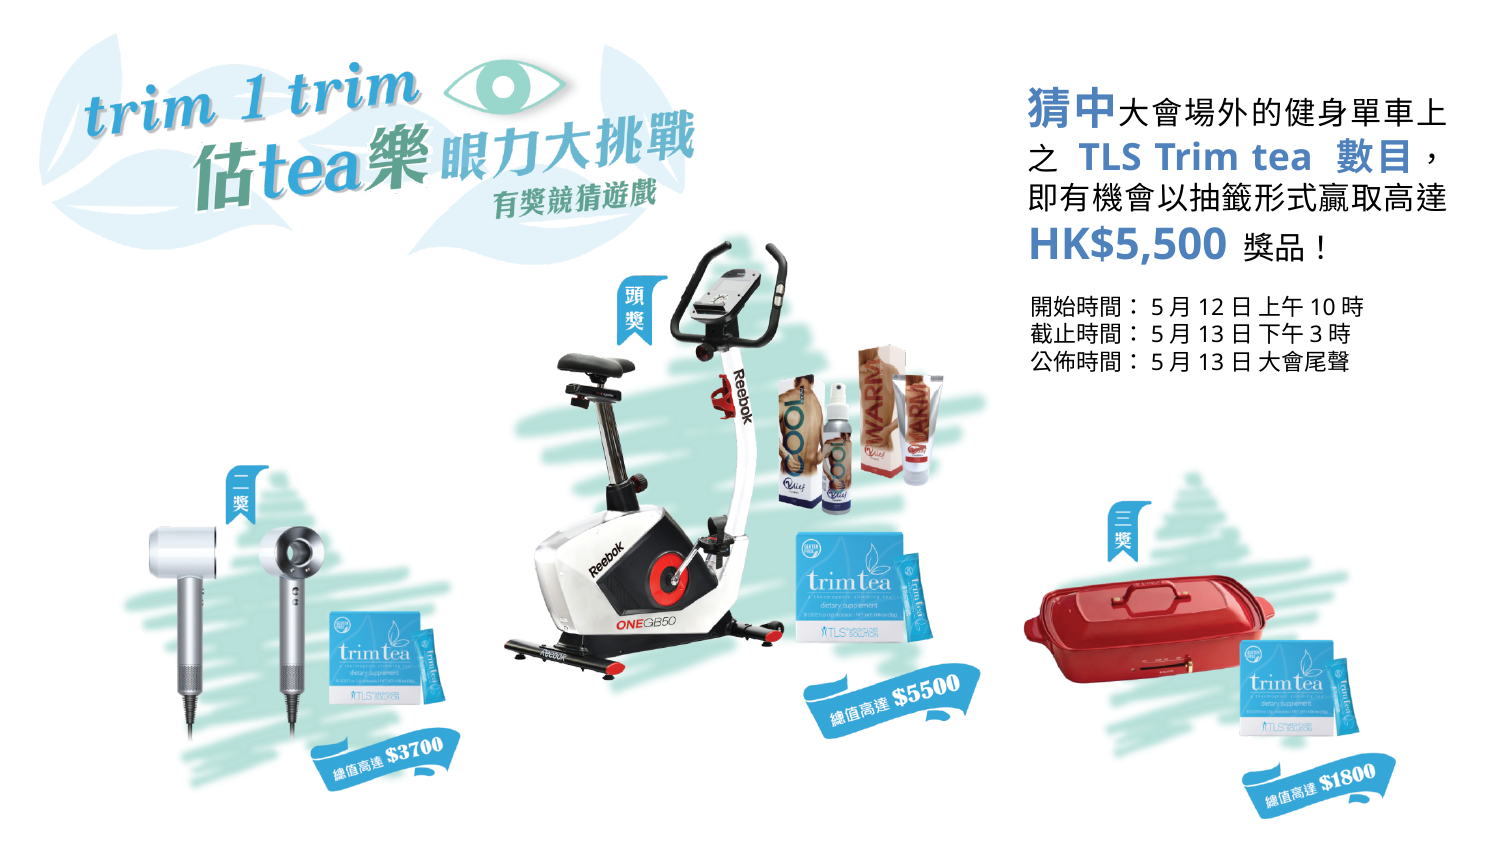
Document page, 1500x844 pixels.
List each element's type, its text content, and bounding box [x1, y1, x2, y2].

text_box 開始時間：5月12日 上午10時 截止時間：5月13日 下午3時 公佈時間：5月13日 大會尾聲 [1024, 286, 1451, 381]
picture [95, 146, 1396, 819]
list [39, 25, 695, 265]
text_box 猜中大會場外的健身單車上之 TLS Trim tea 數目，即有機會以抽籤形式贏取高達 HK$5,500 獎品！ [1016, 74, 1460, 274]
